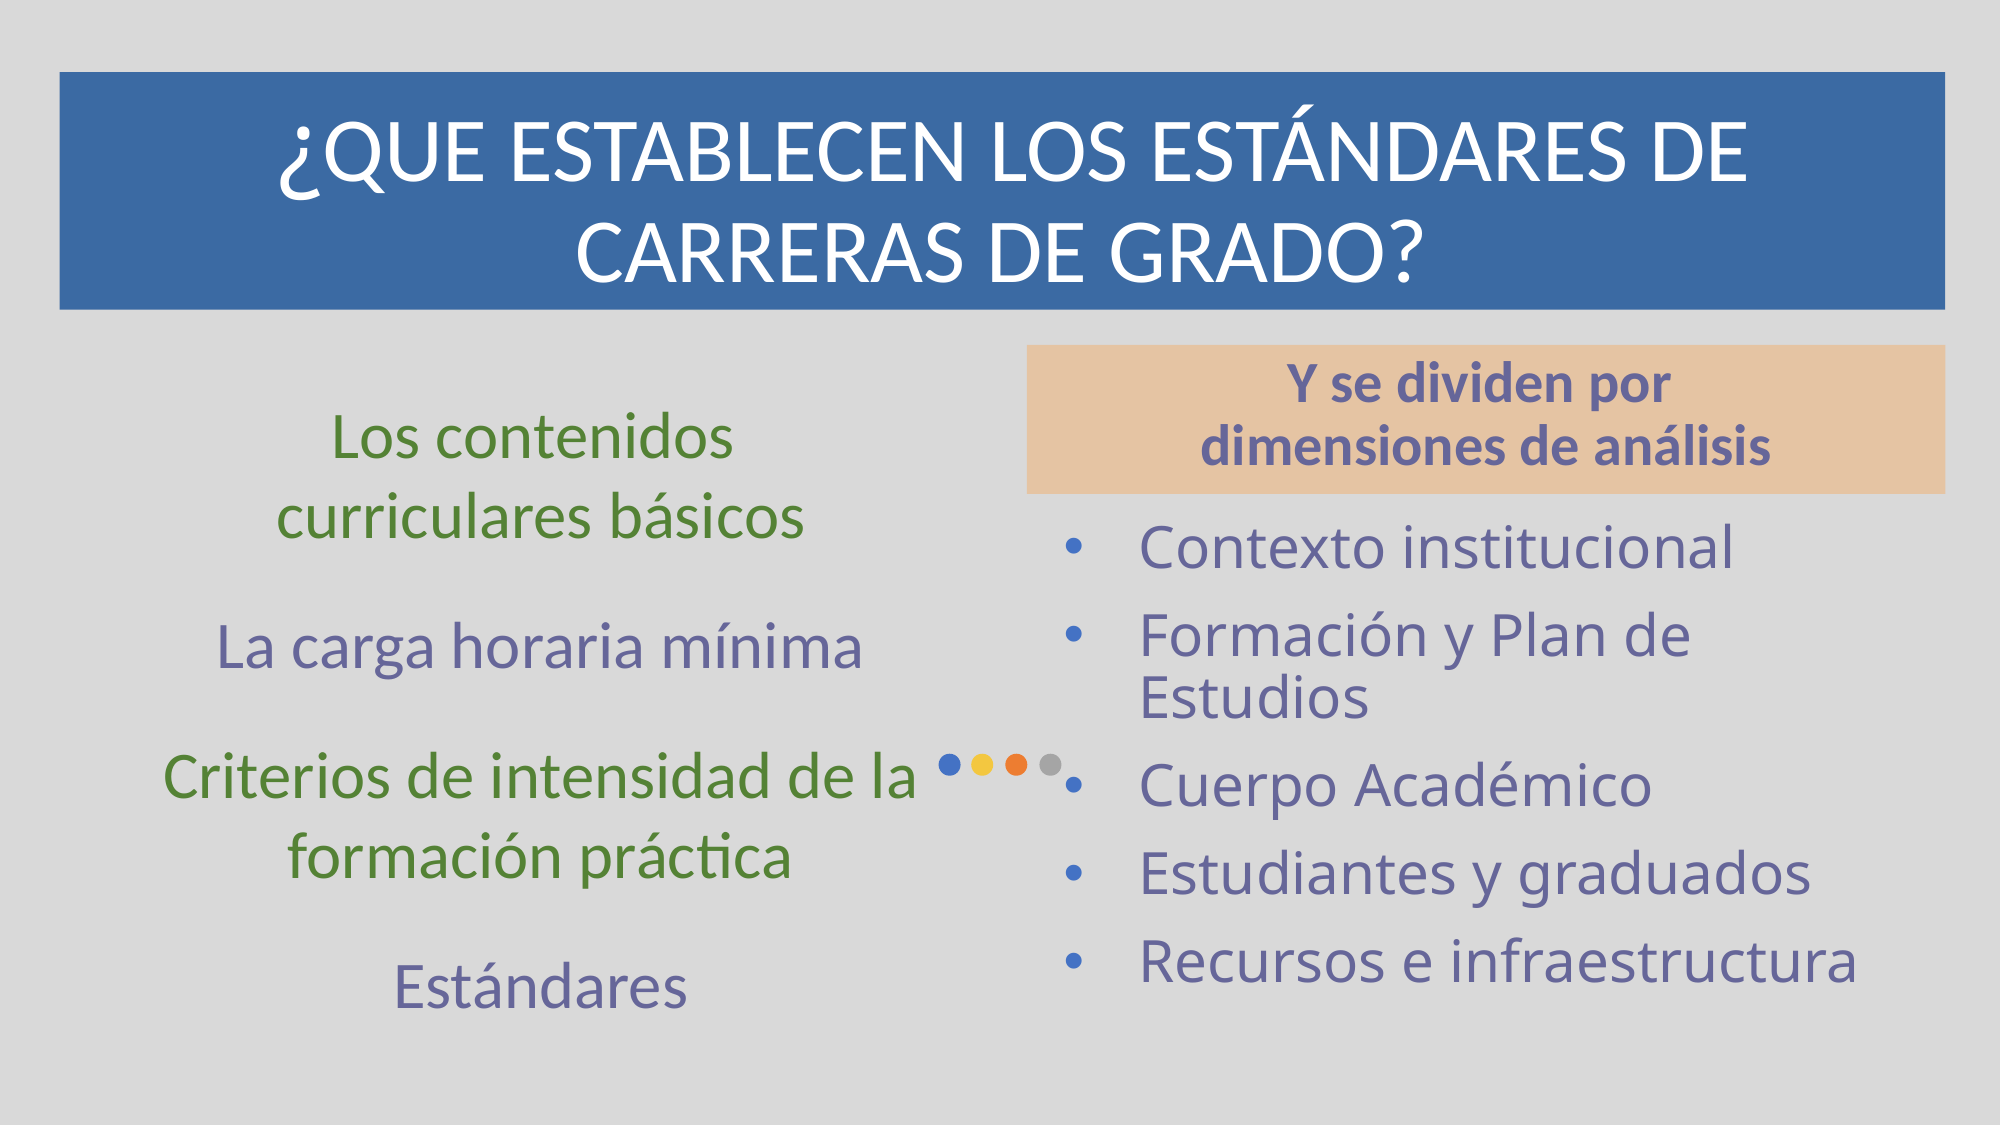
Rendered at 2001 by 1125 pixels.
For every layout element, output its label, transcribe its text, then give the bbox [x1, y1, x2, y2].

text_box ¿Que establecen los estándares de carreras de grado? [59, 72, 1946, 310]
text_box Contexto institucional Formación y Plan de Estudios Cuerpo Académico Estudiantes y graduados Recursos e infraestructura [1048, 510, 1912, 991]
text_box [987, 500, 1863, 1125]
text_box Y se dividen por dimensiones de análisis [1026, 344, 1946, 494]
text_box Los contenidos curriculares básicos La carga horaria mínima Criterios de intensidad de la formación práctica Estándares [81, 384, 1000, 1041]
